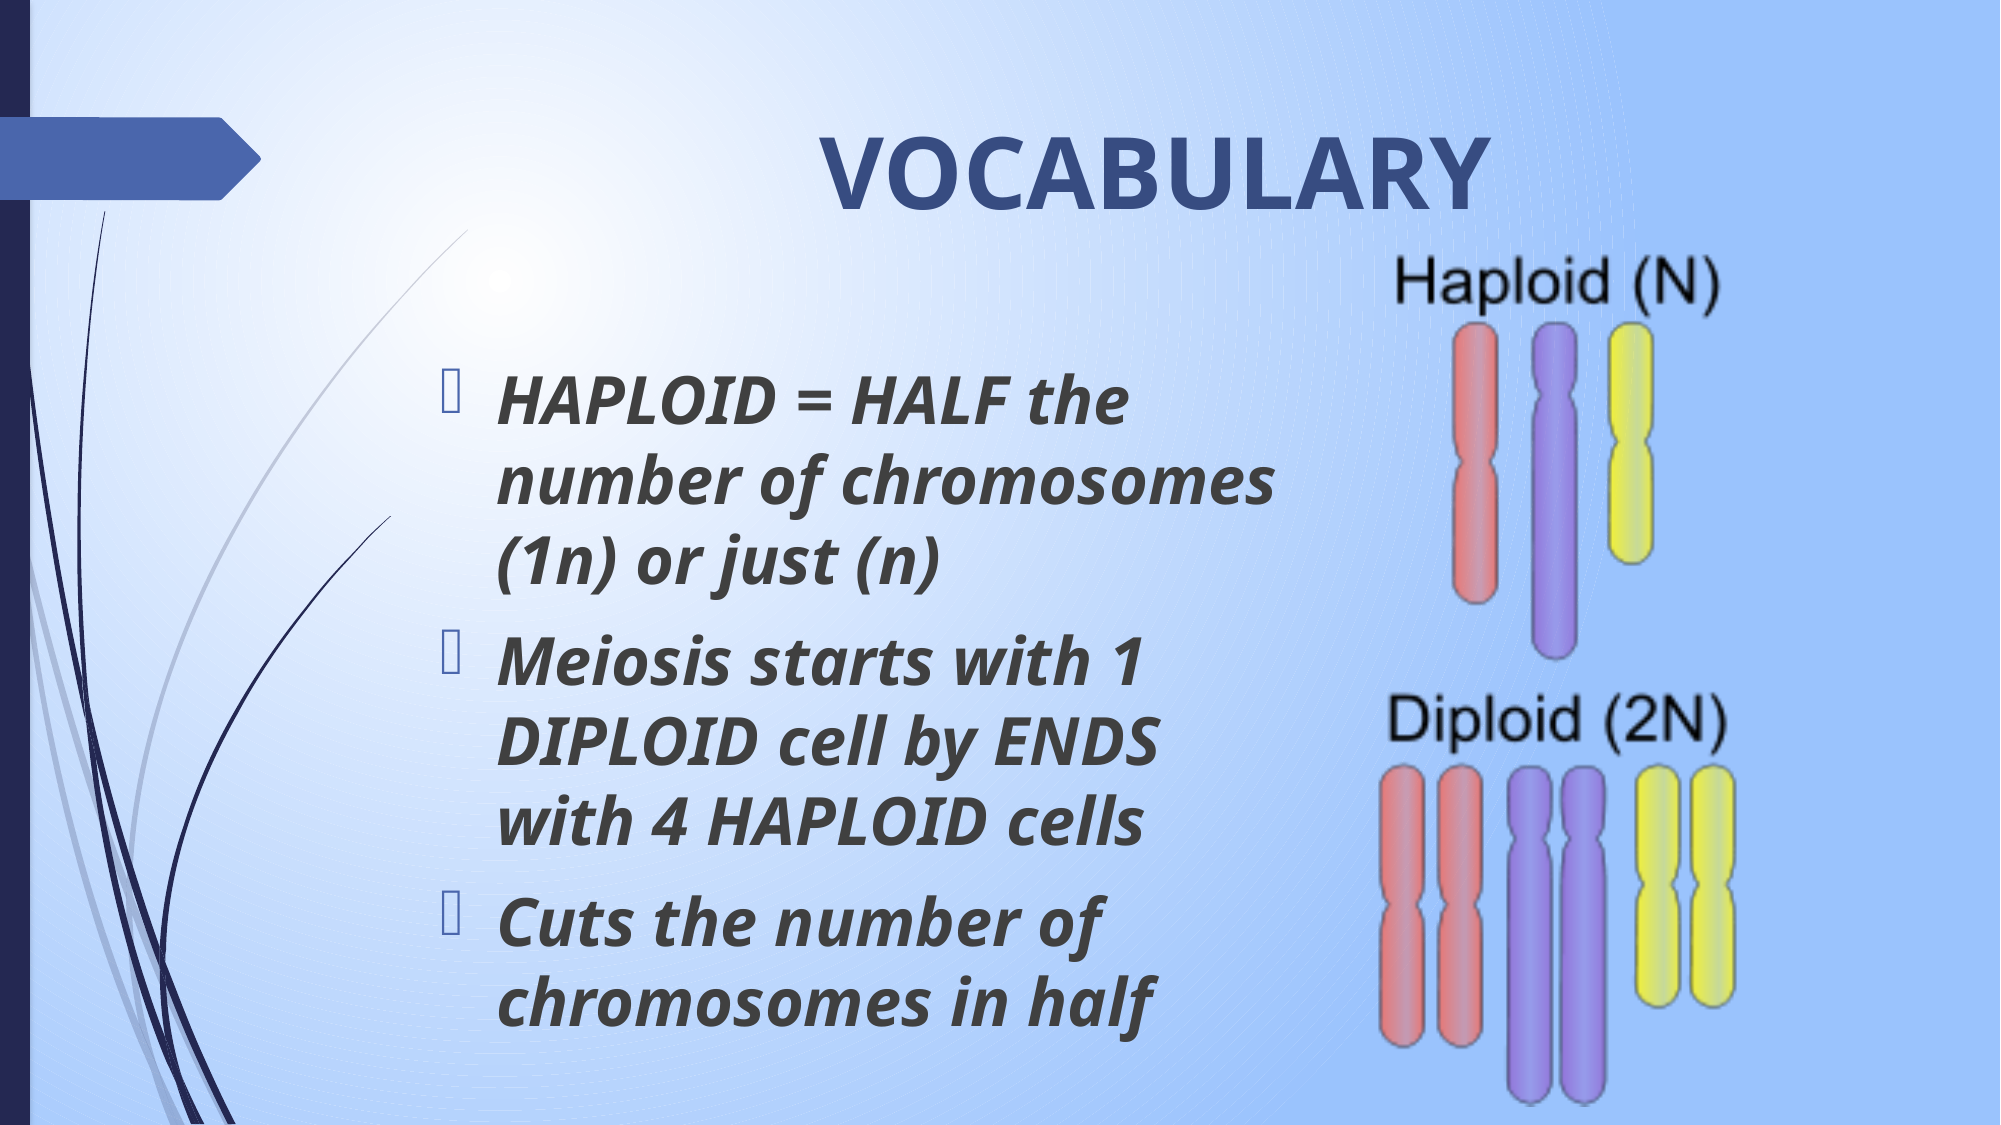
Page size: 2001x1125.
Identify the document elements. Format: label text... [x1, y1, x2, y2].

picture [1374, 250, 1740, 1108]
title VOCABULARY [425, 102, 1888, 313]
list HAPLOID = HALF the number of chromosomes (1n) or just (n) Meiosis starts with 1 DIPLOID cell by ENDS with 4 HAPLOID cells Cuts the number of chromosomes in half [424, 350, 1294, 1108]
